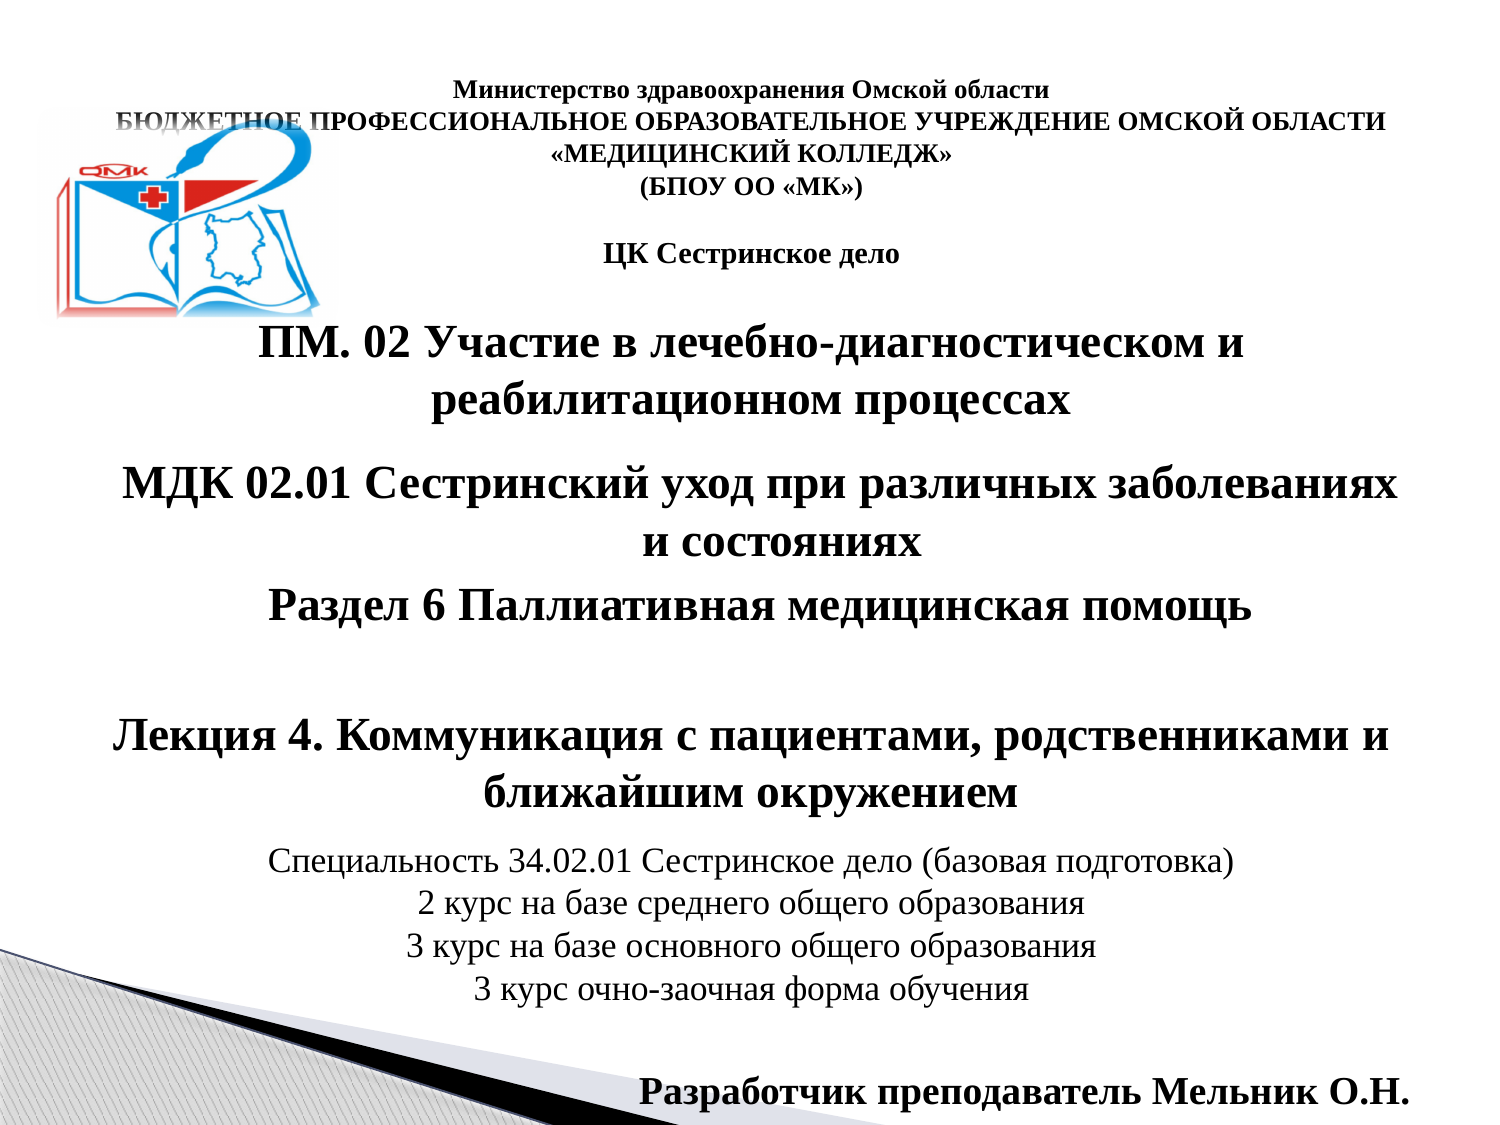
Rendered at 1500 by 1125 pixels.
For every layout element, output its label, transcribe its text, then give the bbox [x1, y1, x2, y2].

picture [34, 105, 341, 329]
list ПМ. 02 Участие в лечебно-диагностическом и реабилитационном процессах МДК 02.01 Сестринский уход при различных заболеваниях и состояниях Раздел 6 Паллиативная медицинская помощь Лекция 4. Коммуникация с пациентами, родственниками и ближайшим окружением Специальность 34.02.01 Сестринское дело (базовая подготовка) 2 курс на базе среднего общего образования 3 курс на базе основного общего образования 3 курс очно-заочная форма обучения Разработчик преподаватель Мельник О.Н. [76, 302, 1427, 1125]
title Министерство здравоохранения Омской области БЮДЖЕТНОЕ ПРОФЕССИОНАЛЬНОЕ ОБРАЗОВАТЕЛЬНОЕ УЧРЕЖДЕНИЕ ОМСКОЙ ОБЛАСТИ «МЕДИЦИНСКИЙ КОЛЛЕДЖ» (БПОУ ОО «МК») ЦК Сестринское дело [76, 30, 1427, 277]
